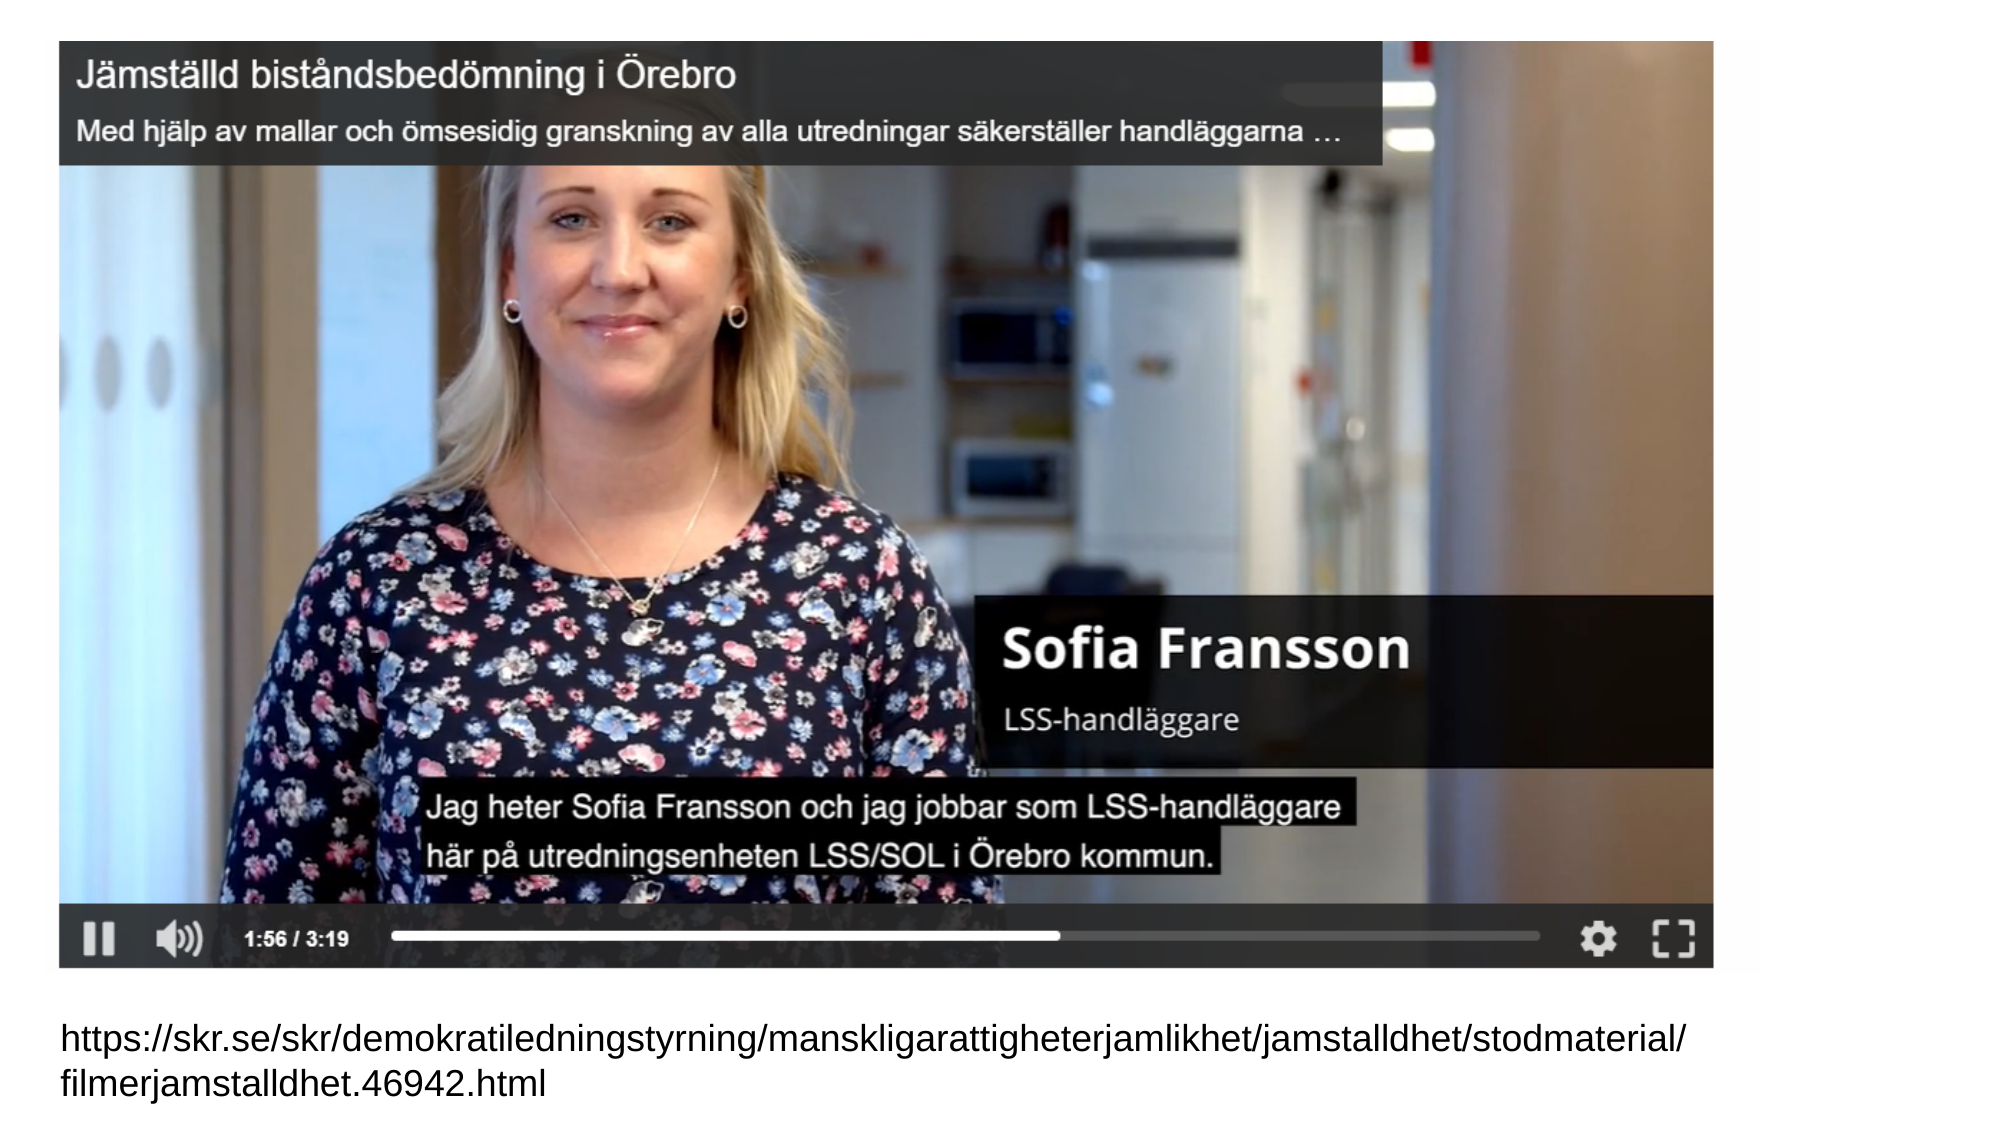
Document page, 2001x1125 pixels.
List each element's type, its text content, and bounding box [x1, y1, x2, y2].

picture [45, 41, 1761, 974]
text_box https://skr.se/skr/demokratiledningstyrning/manskligarattigheterjamlikhet/jamstalldhet/stodmaterial/filmerjamstalldhet.46942.html [45, 1006, 1955, 1112]
